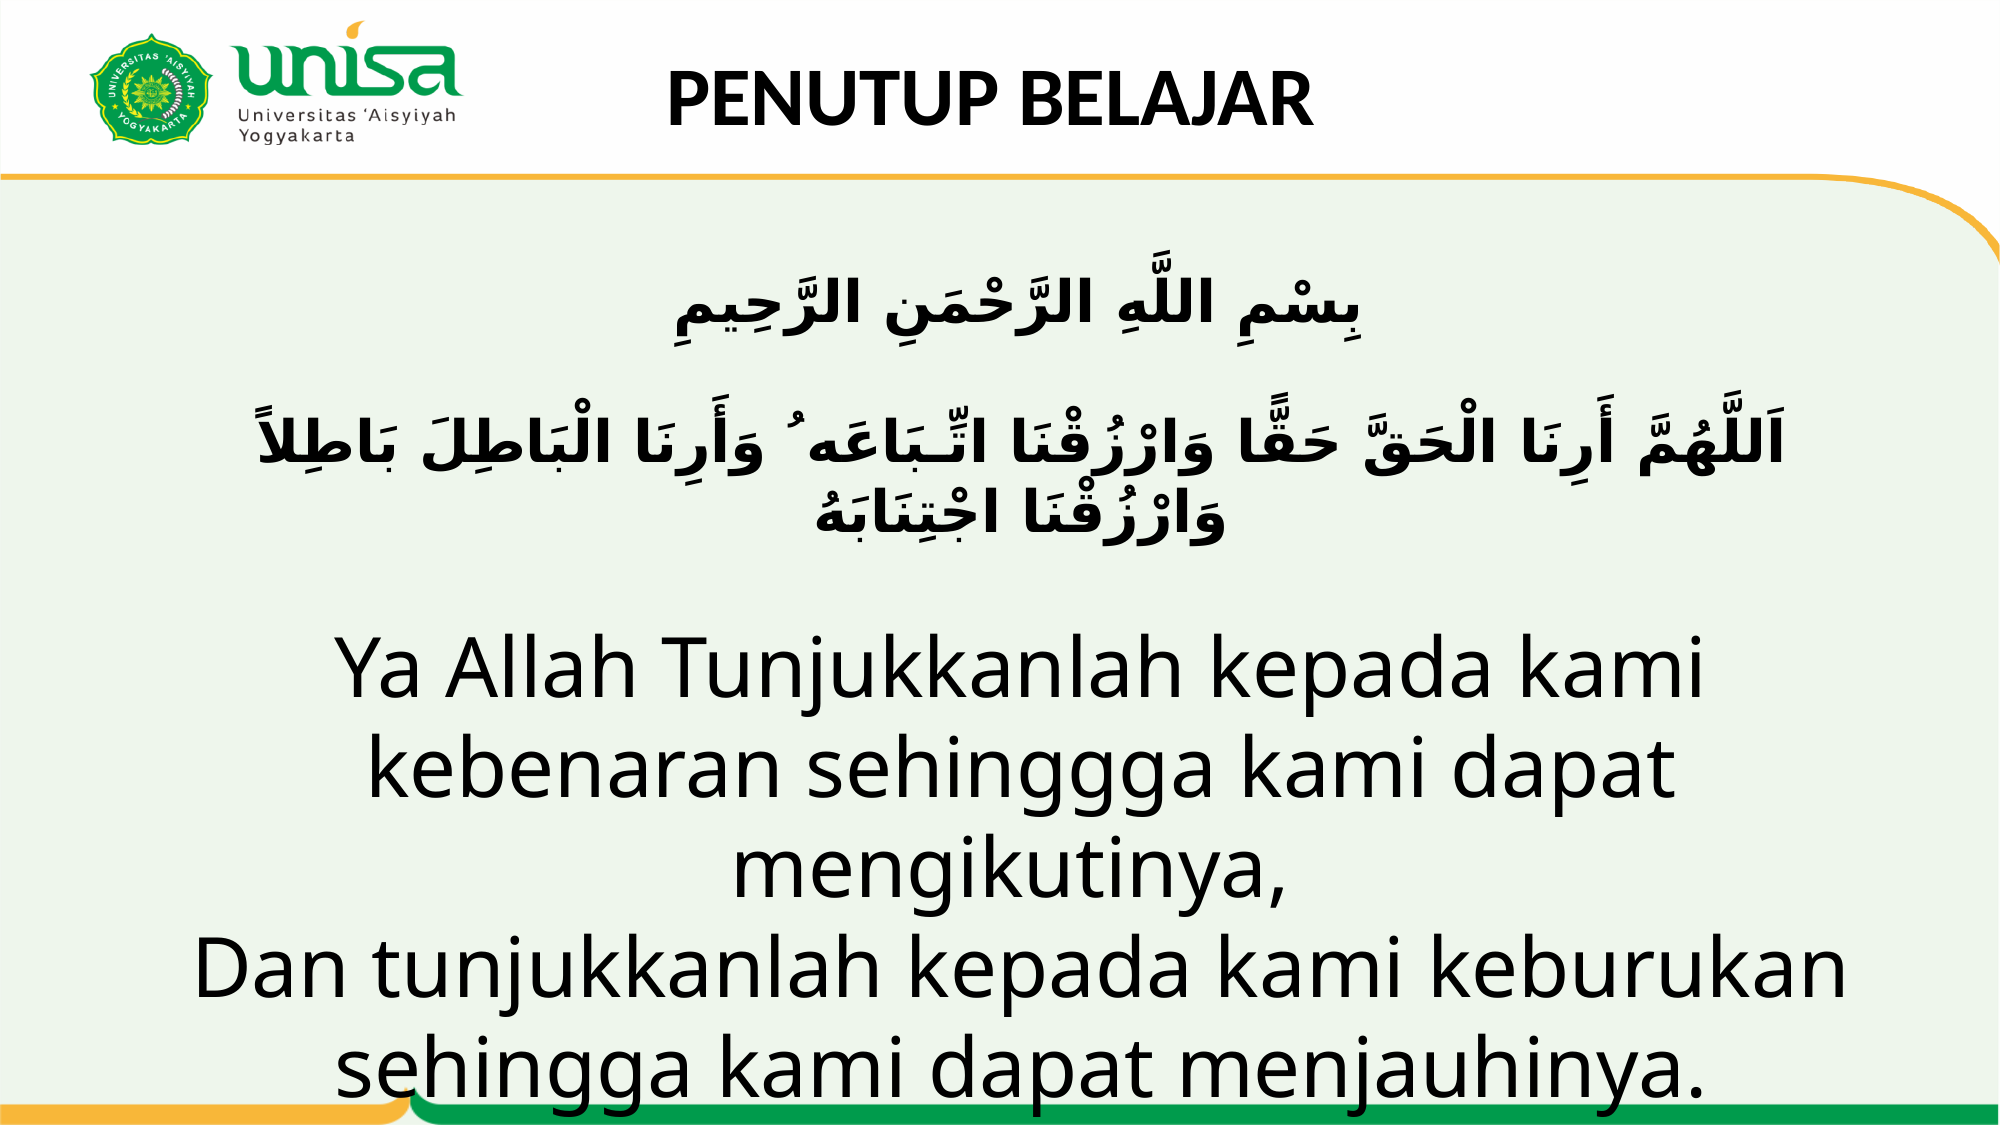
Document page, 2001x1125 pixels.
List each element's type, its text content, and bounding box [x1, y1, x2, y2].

picture [0, 0, 2000, 1125]
title بِسْمِ اللَّهِ الرَّحْمَنِ الرَّحِيمِ اَللَّهُمَّ أَرِنَا الْحَقَّ حَقًّا وَارْزُقْنَا اتِّـبَاعَه ُ وَأَرِنَا الْبَاطِلَ بَاطِلاً وَارْزُقْنَا اجْتِنَابَهُ Ya Allah Tunjukkanlah kepada kami kebenaran sehinggga kami dapat mengikutinya, Dan tunjukkanlah kepada kami keburukan sehingga kami dapat menjauhinya. [158, 256, 1884, 475]
text_box PENUTUP BELAJAR [651, 34, 1597, 149]
